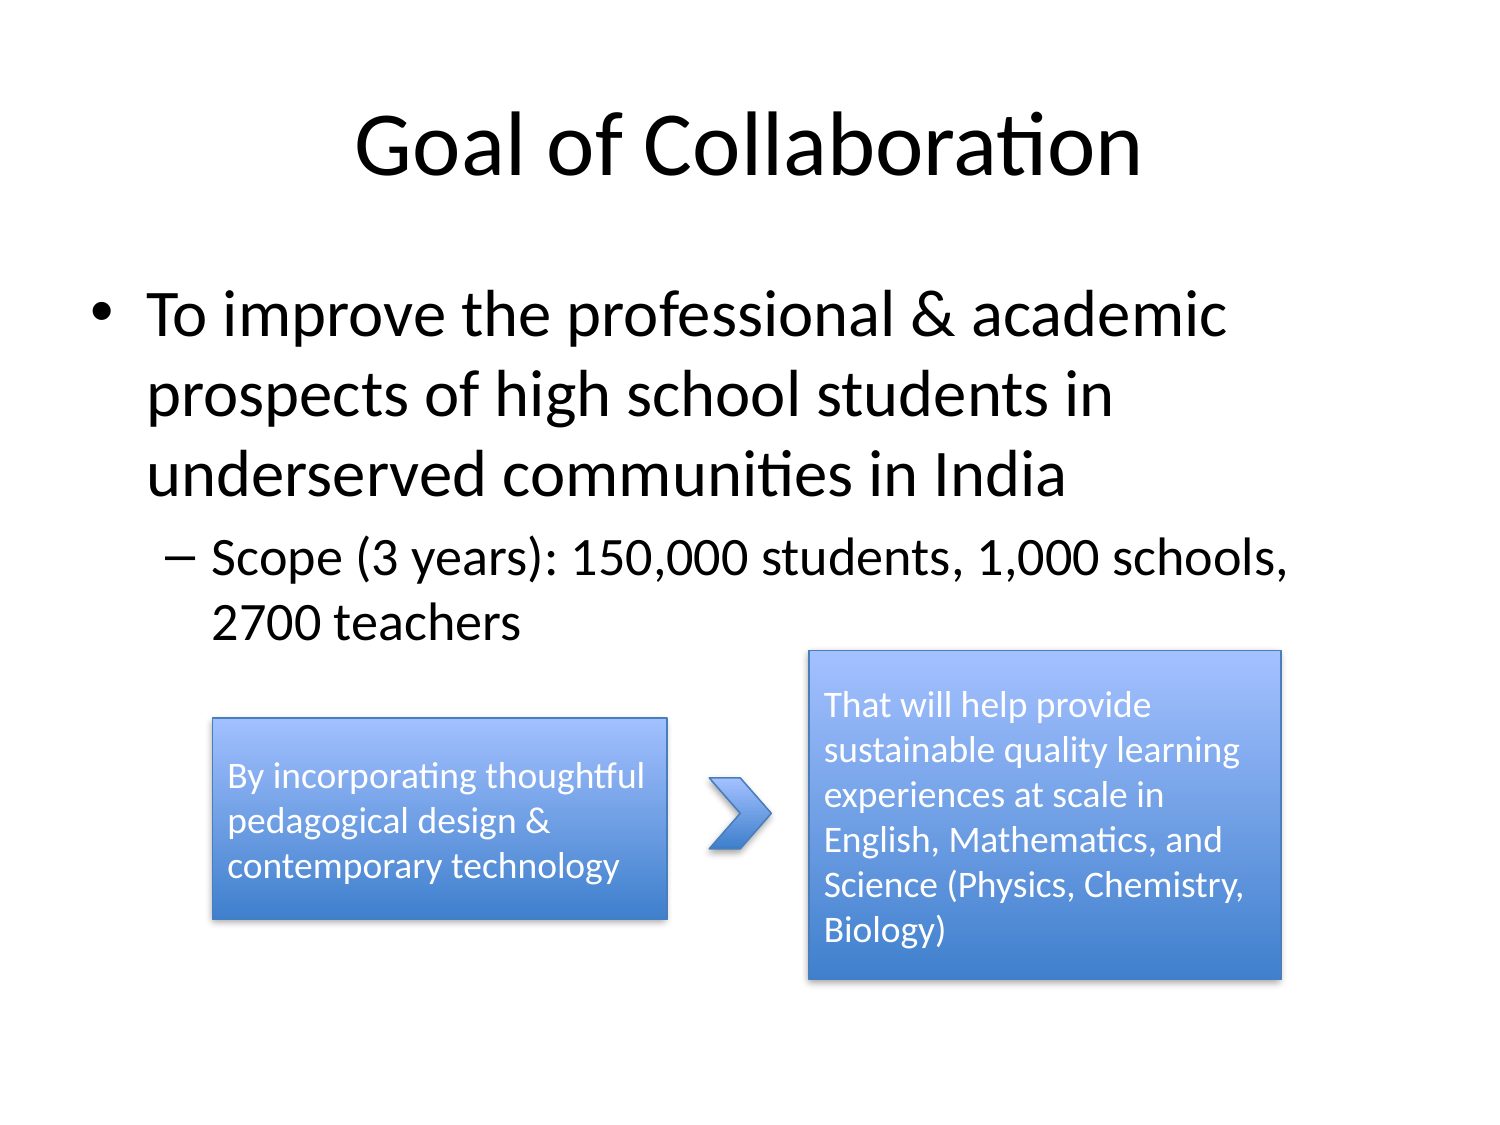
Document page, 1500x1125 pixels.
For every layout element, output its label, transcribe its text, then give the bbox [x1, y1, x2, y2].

text_box That will help provide sustainable quality learning experiences at scale in English, Mathematics, and Science (Physics, Chemistry, Biology) [808, 650, 1282, 980]
text_box [708, 777, 772, 850]
text_box By incorporating thoughtful pedagogical design & contemporary technology [212, 717, 668, 920]
list To improve the professional & academic prospects of high school students in underserved communities in India Scope (3 years): 150,000 students, 1,000 schools, 2700 teachers [75, 262, 1425, 1005]
title Goal of Collaboration [75, 45, 1425, 233]
